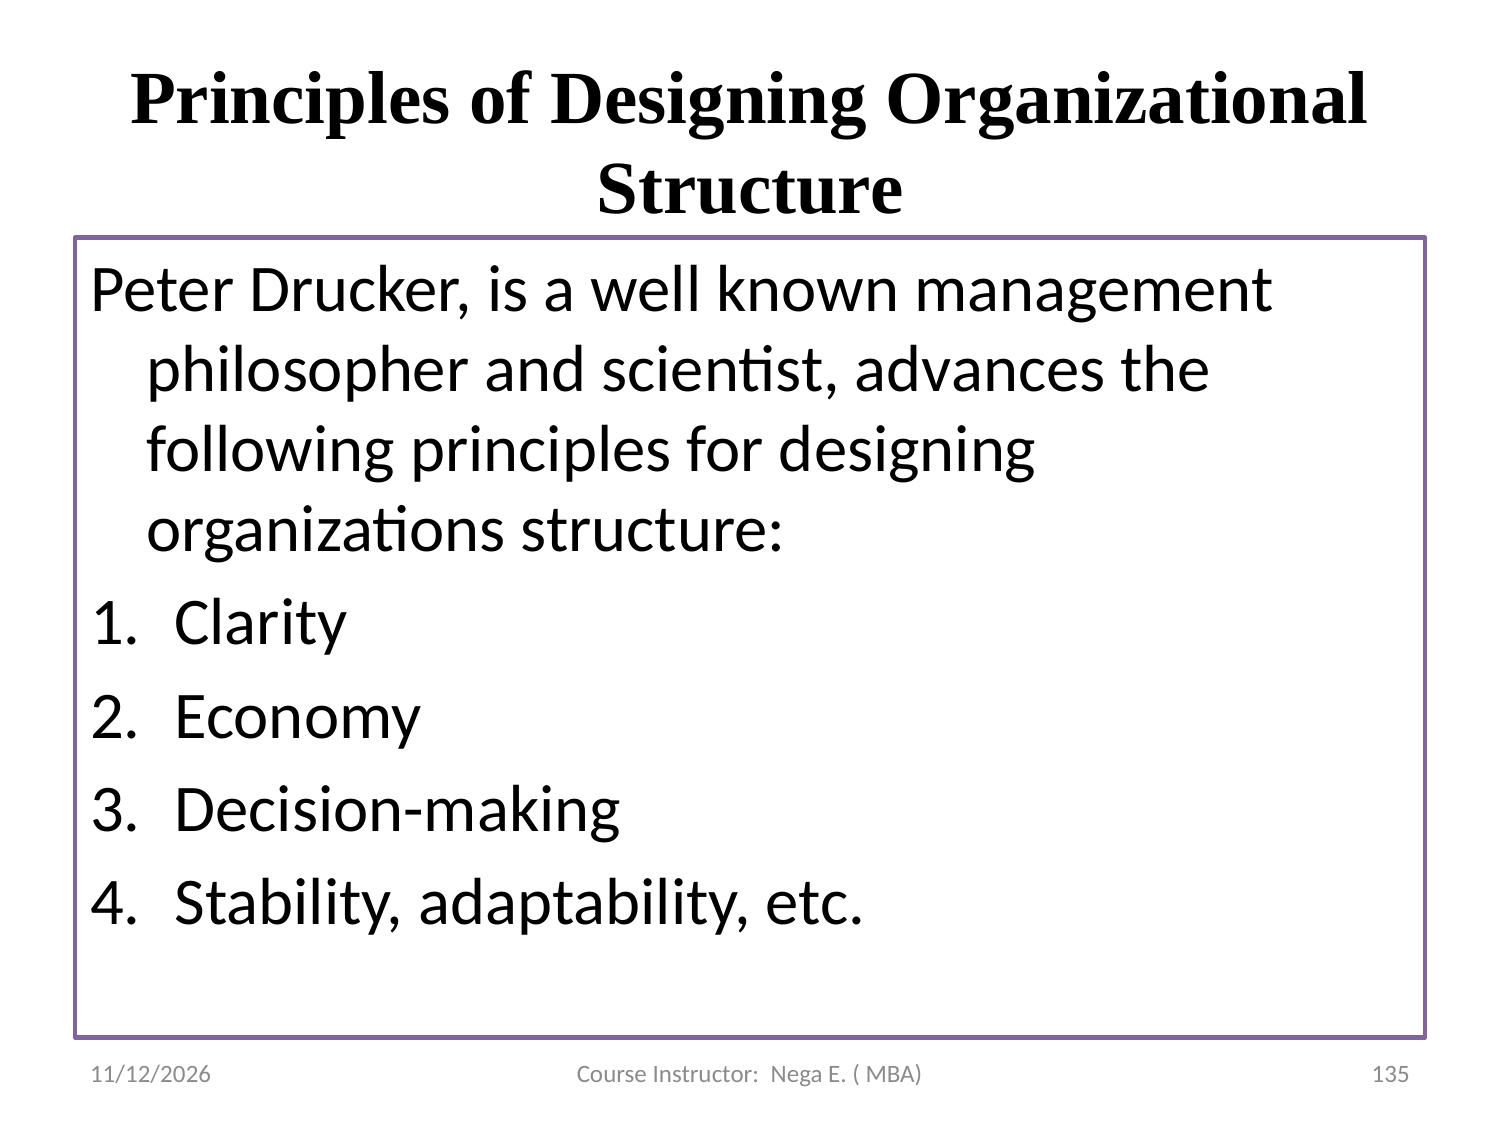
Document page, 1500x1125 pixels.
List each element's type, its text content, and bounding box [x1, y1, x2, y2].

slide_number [75, 1042, 425, 1103]
title Principles of Designing Organizational Structure [75, 45, 1425, 233]
slide_number 135 [1074, 1042, 1425, 1103]
list Peter Drucker, is a well known management philosopher and scientist, advances the following principles for designing organizations structure: Clarity Economy Decision-making Stability, adaptability, etc. [73, 235, 1427, 1040]
footer Course Instructor: Nega E. ( MBA) [512, 1042, 988, 1103]
